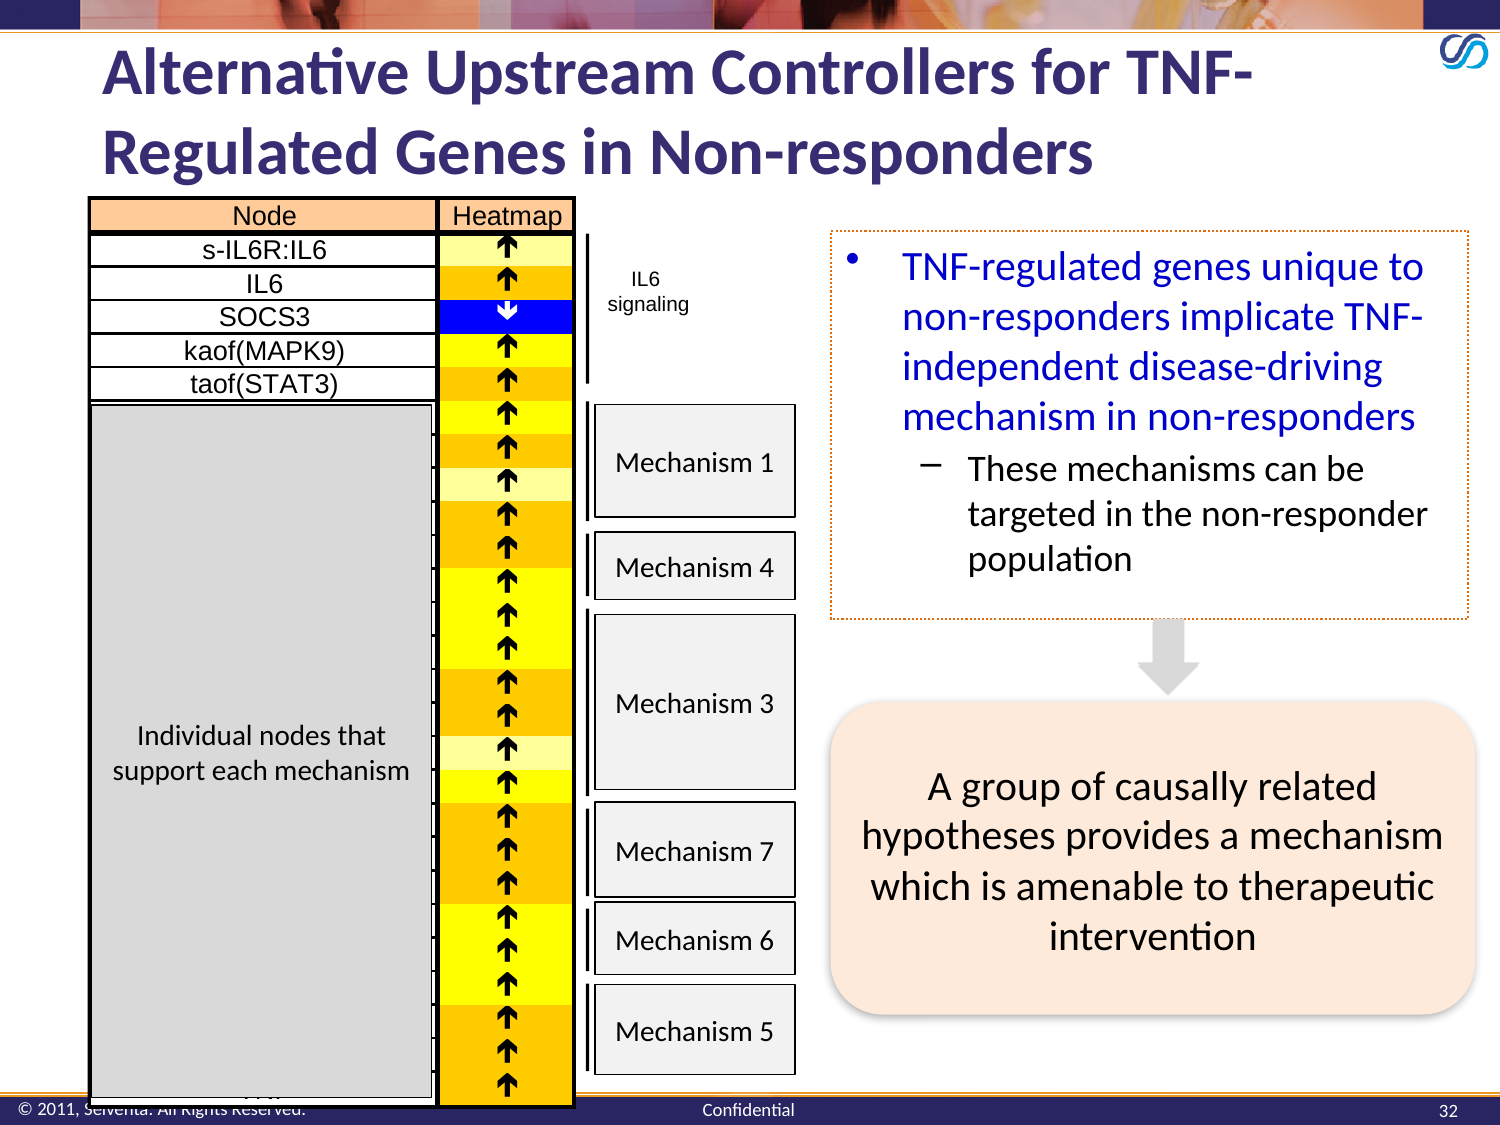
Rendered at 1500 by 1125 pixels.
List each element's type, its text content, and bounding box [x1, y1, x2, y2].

text_box Mechanism 3 [594, 614, 795, 790]
text_box ERK signaling [587, 820, 594, 885]
title Alternative Upstream Controllers for TNF-Regulated Genes in Non-responders [87, 13, 1500, 202]
text_box Angiotensin signaling [586, 530, 725, 596]
text_box EGFR signaling [587, 659, 594, 725]
text_box A group of causally related hypotheses provides a mechanism which is amenable to therapeutic intervention [830, 702, 1475, 1015]
text_box [1137, 618, 1200, 694]
text_box TNF-regulated genes unique to non-responders implicate TNF-independent disease-driving mechanism in non-responders These mechanisms can be targeted in the non-responder population [830, 231, 1469, 619]
text_box Mechanism 1 [594, 404, 795, 518]
text_box Mechanism 4 [594, 531, 795, 600]
picture [0, 0, 1500, 1125]
text_box Mechanism 6 [594, 902, 795, 975]
text_box IL6 signaling [587, 258, 704, 324]
text_box Mechanism 7 [594, 802, 795, 898]
text_box VEGF signaling [587, 422, 594, 488]
text_box Mechanism 5 [594, 984, 795, 1075]
text_box TLR signaling [587, 988, 594, 1054]
text_box P38 signaling [587, 909, 594, 975]
slide_number 32 [1407, 1092, 1473, 1125]
